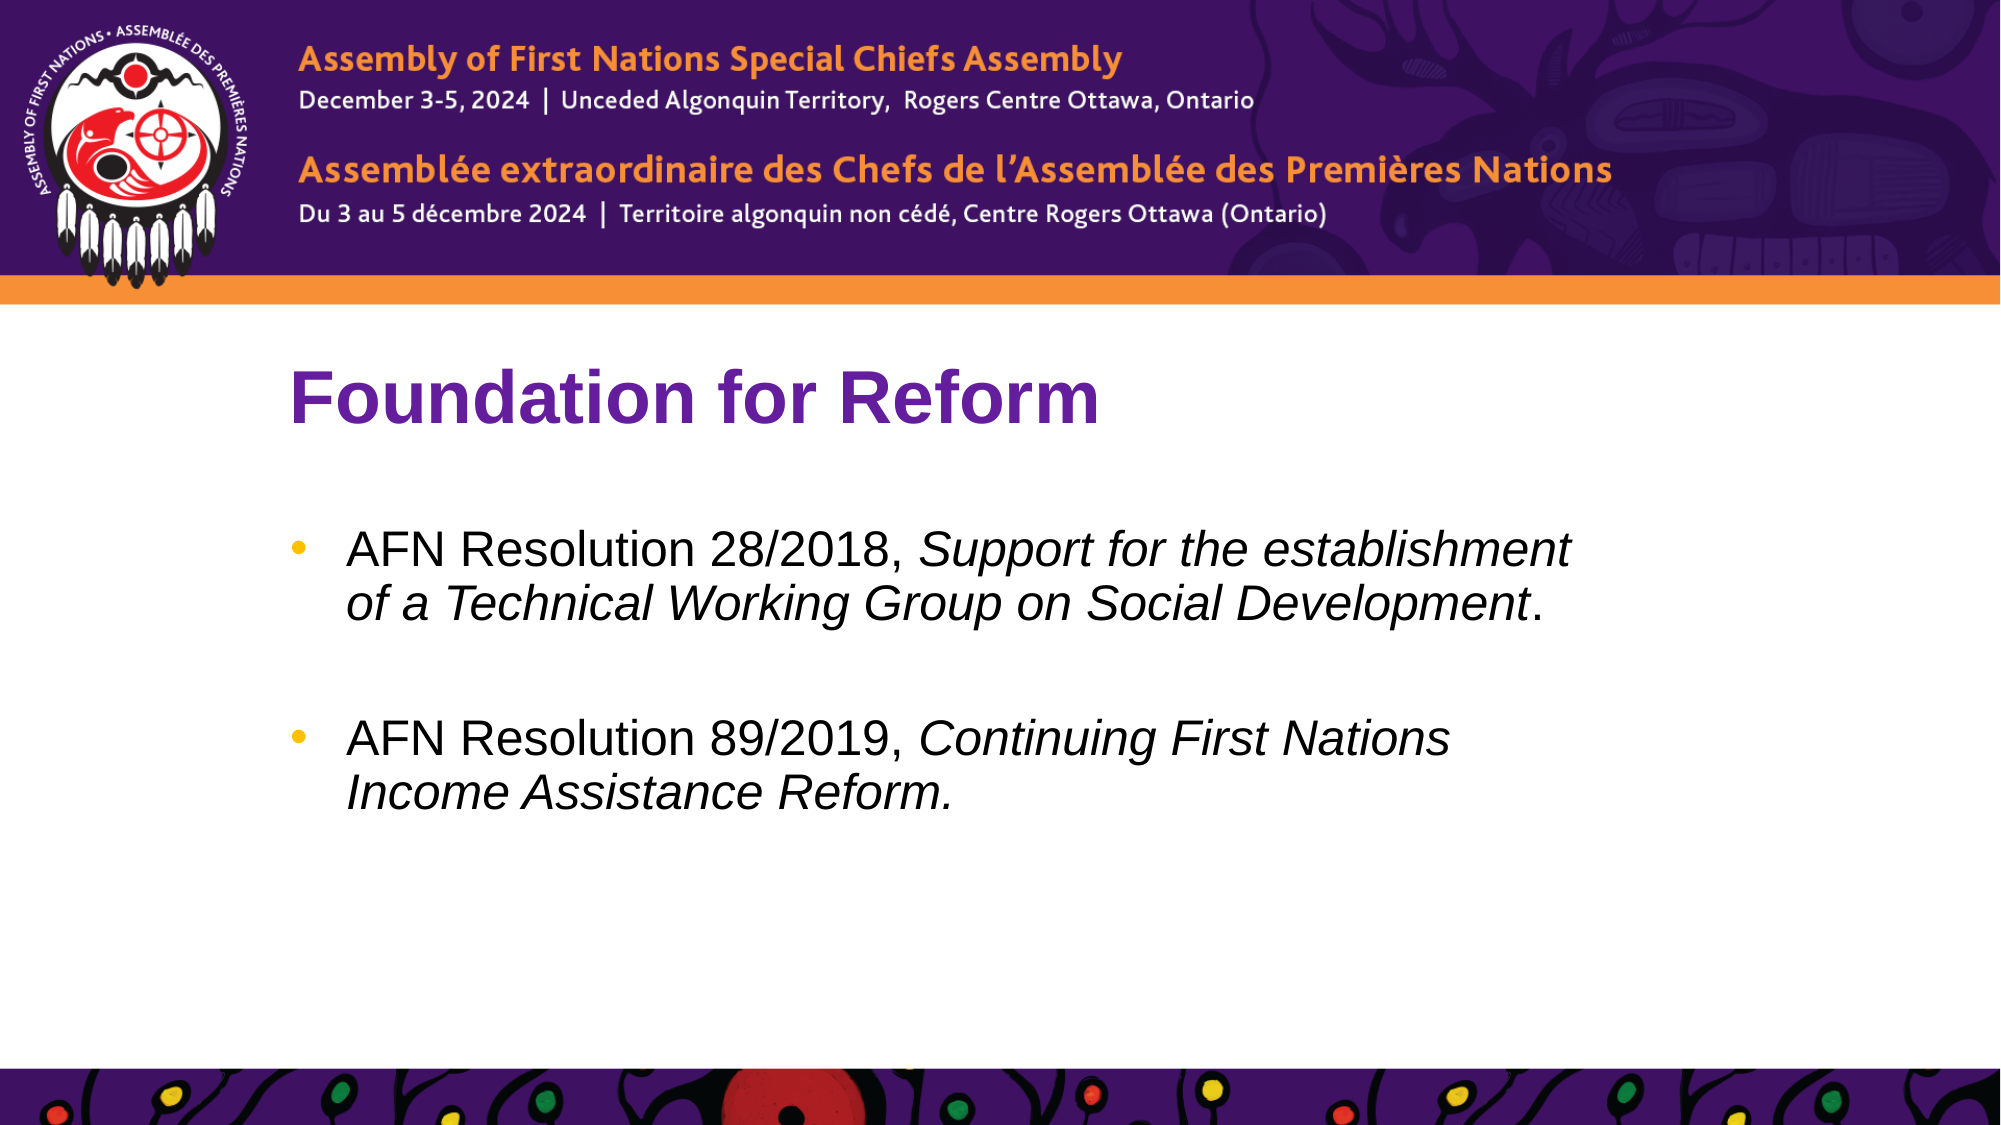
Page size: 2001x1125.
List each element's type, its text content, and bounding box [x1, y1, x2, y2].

title Foundation for Reform [275, 308, 1725, 448]
picture [0, 0, 2001, 1125]
subtitle AFN Resolution 28/2018, Support for the establishment of a Technical Working Group on Social Development. AFN Resolution 89/2019, Continuing First Nations Income Assistance Reform. [275, 516, 1595, 1022]
